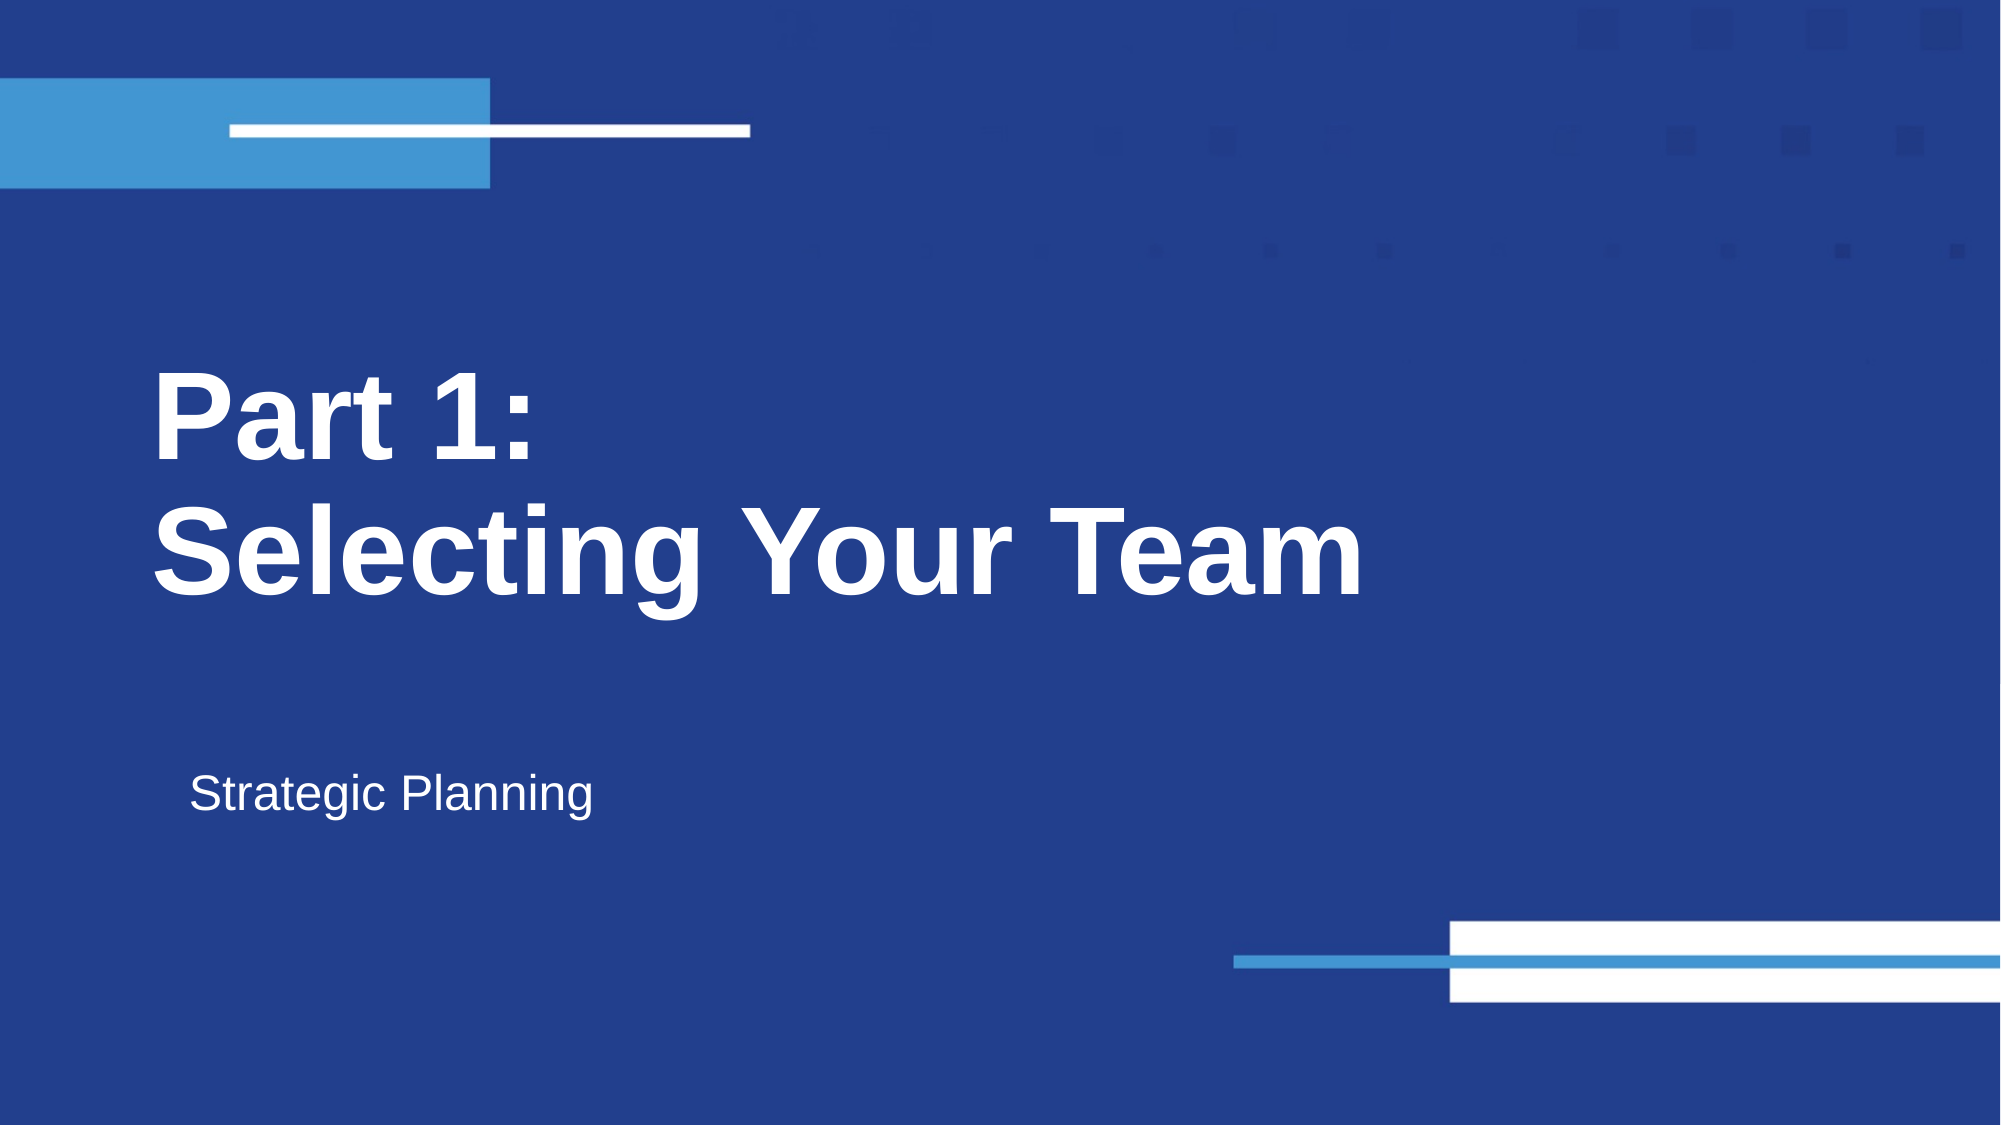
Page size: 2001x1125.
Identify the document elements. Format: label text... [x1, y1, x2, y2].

title Part 1: Selecting Your Team [136, 252, 1862, 721]
picture [0, 0, 2001, 1125]
list Strategic Planning [136, 752, 1220, 999]
